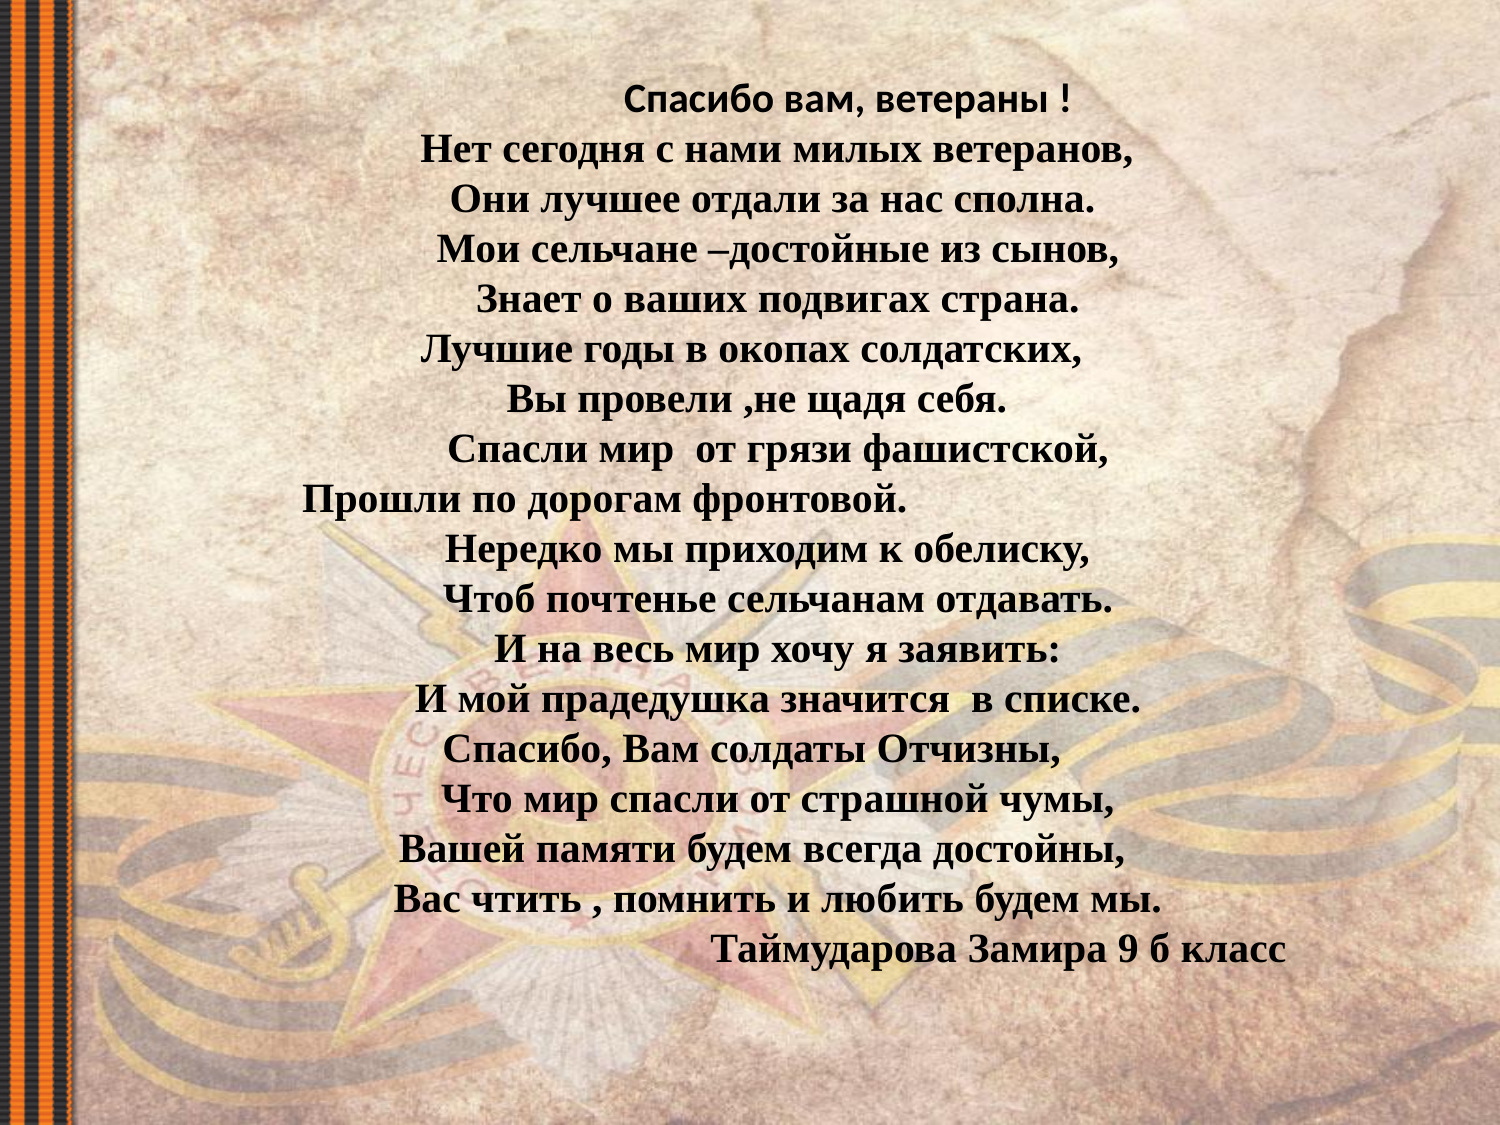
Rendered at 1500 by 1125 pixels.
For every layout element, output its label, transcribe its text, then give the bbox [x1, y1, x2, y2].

picture [0, 0, 1500, 1125]
text_box Спасибо вам, ветераны ! Нет сегодня с нами милых ветеранов, Они лучшее отдали за нас сполна. Мои сельчане –достойные из сынов, Знает о ваших подвигах страна. Лучшие годы в окопах солдатских, Вы провели ,не щадя себя. Спасли мир от грязи фашистской, Прошли по дорогам фронтовой. Нередко мы приходим к обелиску, Чтоб почтенье сельчанам отдавать. И на весь мир хочу я заявить: И мой прадедушка значится в списке. Спасибо, Вам солдаты Отчизны, Что мир спасли от страшной чумы, Вашей памяти будем всегда достойны, Вас чтить , помнить и любить будем мы. Таймударова Замира 9 б класс [93, 62, 1442, 979]
